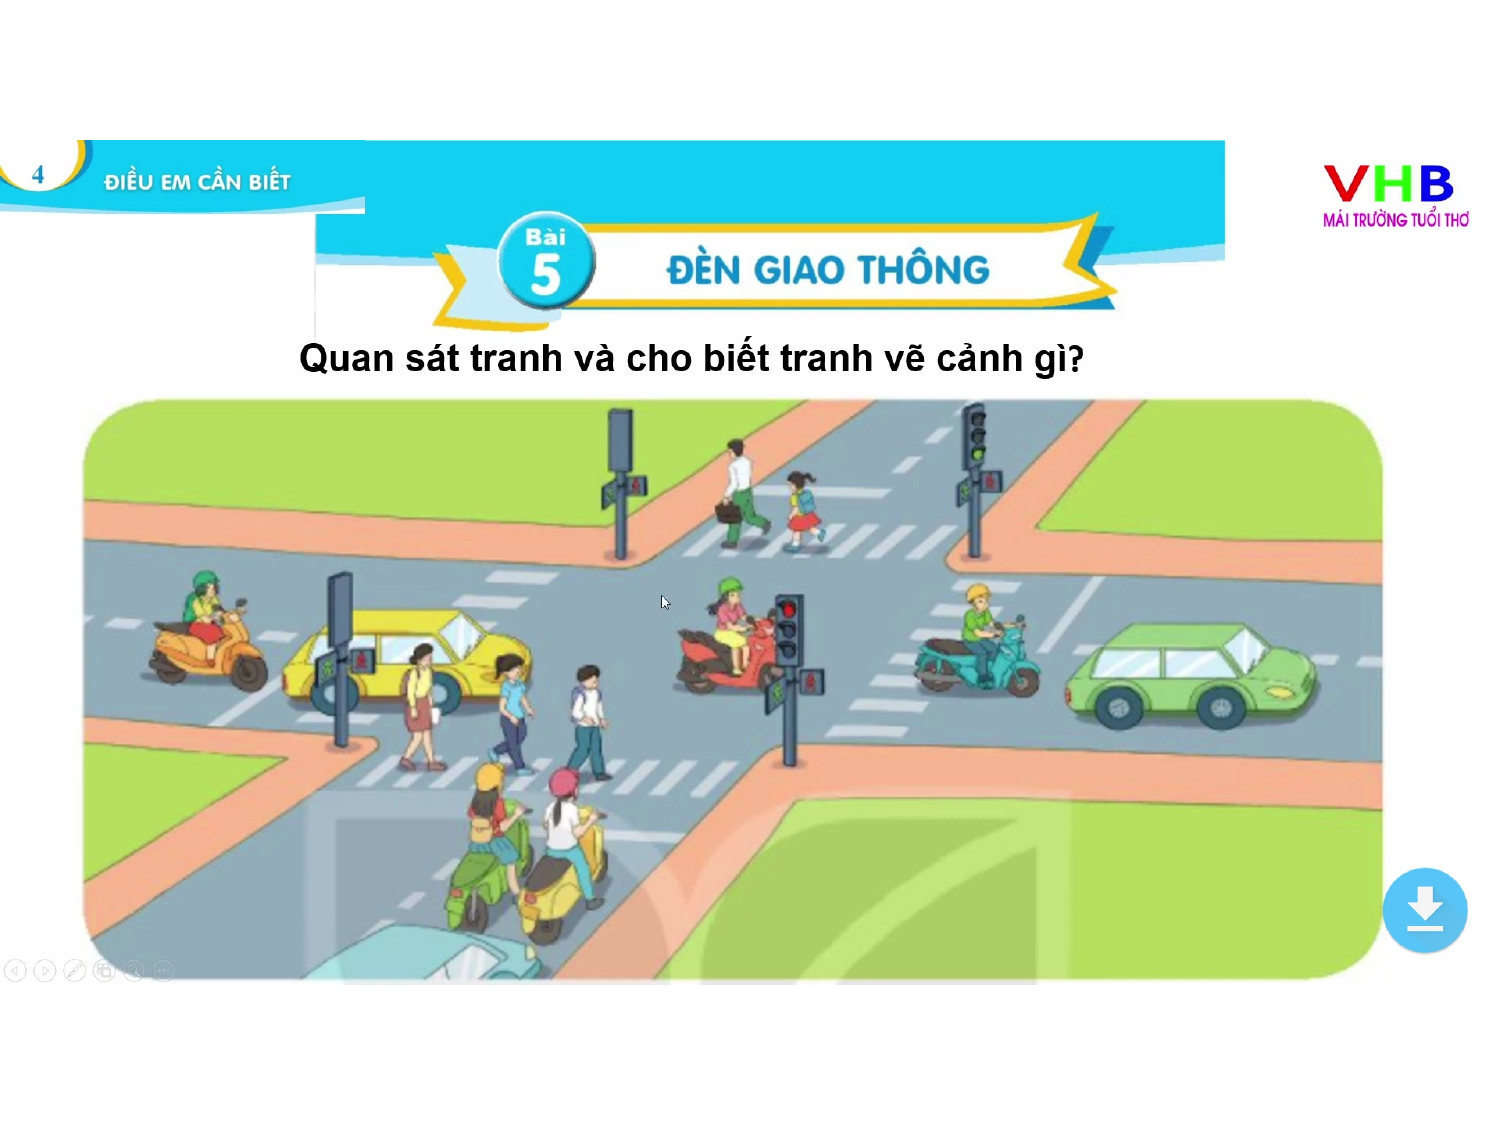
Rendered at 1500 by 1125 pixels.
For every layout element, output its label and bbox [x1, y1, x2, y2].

picture [0, 140, 1500, 985]
